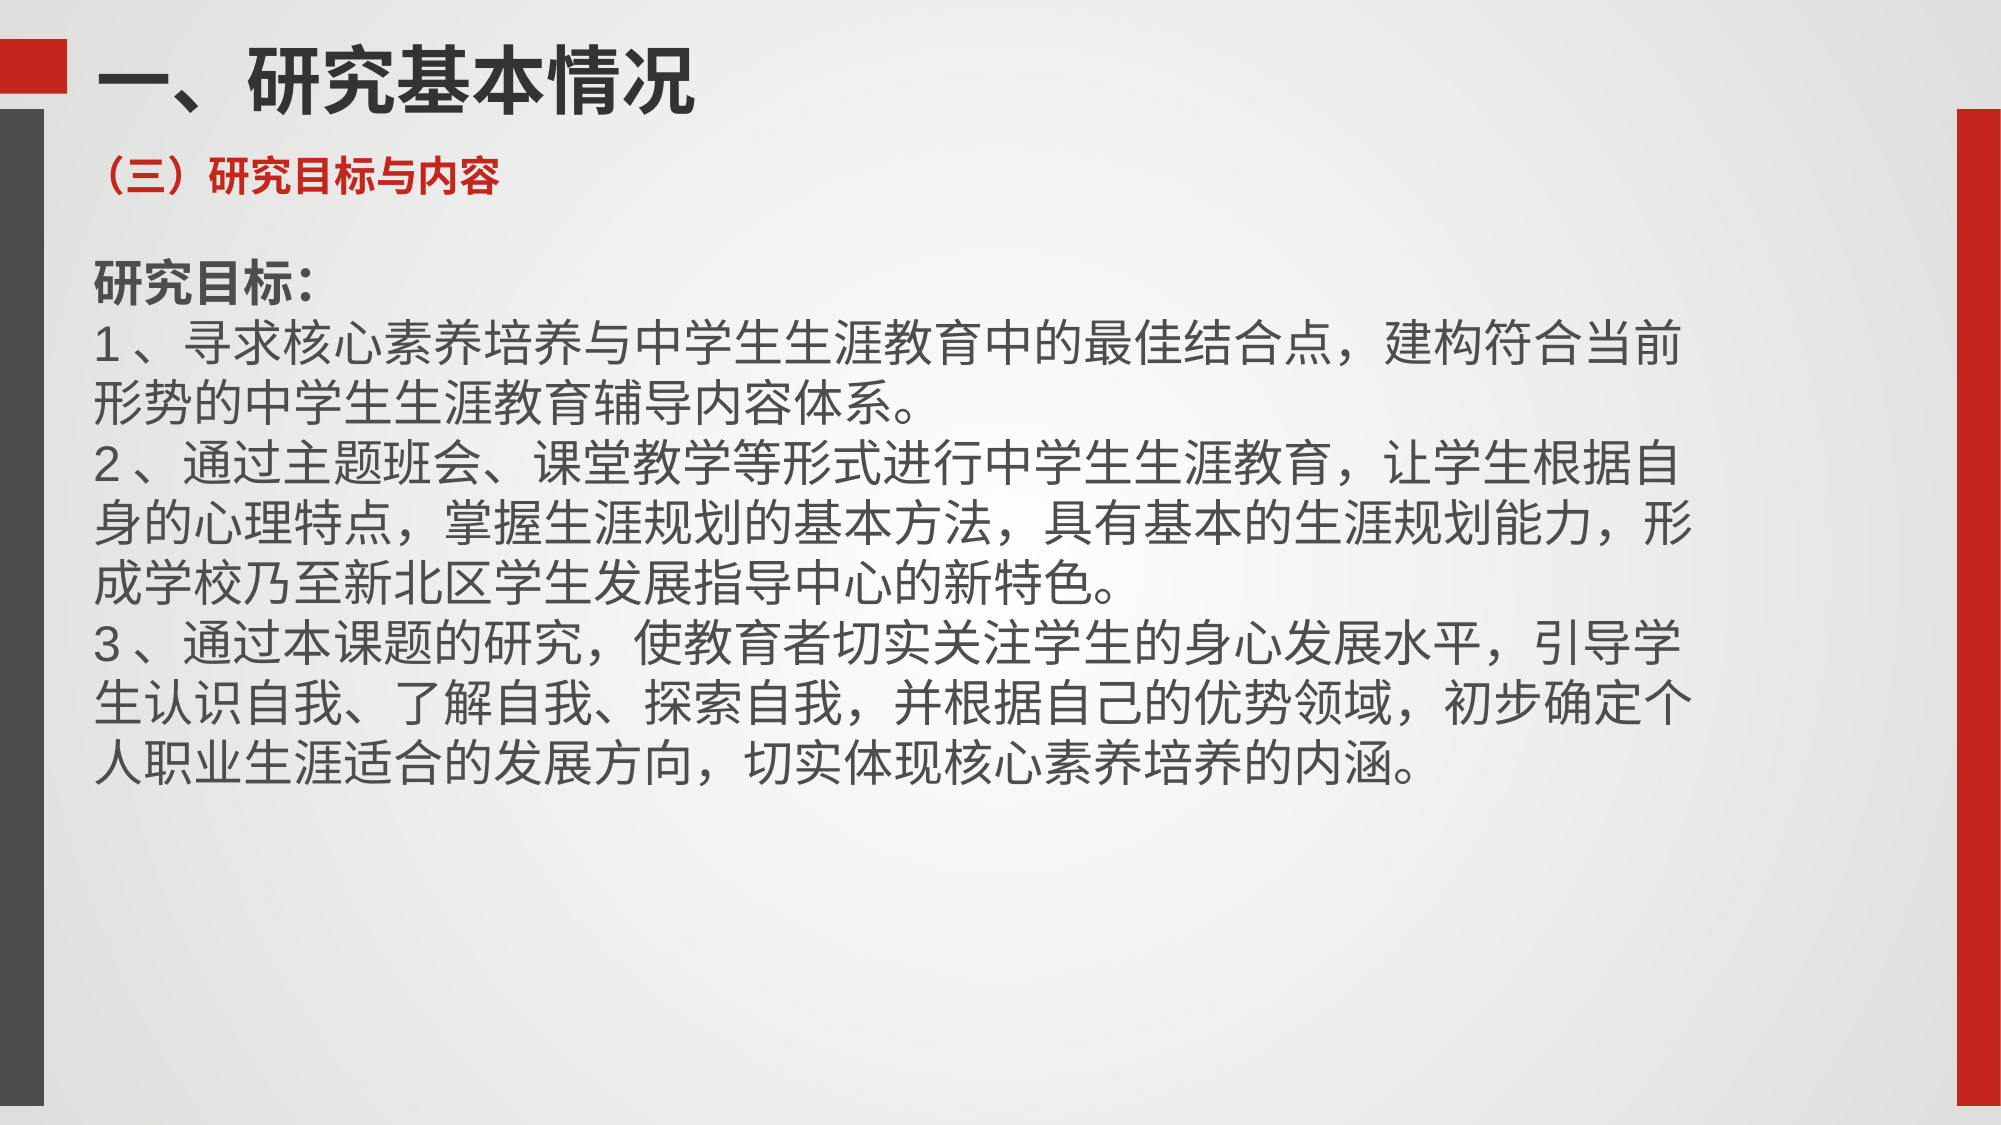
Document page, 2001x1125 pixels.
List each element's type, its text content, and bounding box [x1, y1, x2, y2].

text_box [0, 109, 44, 1106]
text_box （三）研究目标与内容 [68, 142, 517, 207]
text_box [1957, 109, 2001, 1106]
text_box 研究目标： 1、寻求核心素养培养与中学生生涯教育中的最佳结合点，建构符合当前形势的中学生生涯教育辅导内容体系。 2、通过主题班会、课堂教学等形式进行中学生生涯教育，让学生根据自身的心理特点，掌握生涯规划的基本方法，具有基本的生涯规划能力，形成学校乃至新北区学生发展指导中心的新特色。 3、通过本课题的研究，使教育者切实关注学生的身心发展水平，引导学生认识自我、了解自我、探索自我，并根据自己的优势领域，初步确定个人职业生涯适合的发展方向，切实体现核心素养培养的内涵。 [78, 243, 1717, 849]
text_box [0, 39, 68, 94]
text_box 一、研究基本情况 [81, 26, 712, 131]
picture [0, 0, 2001, 1125]
